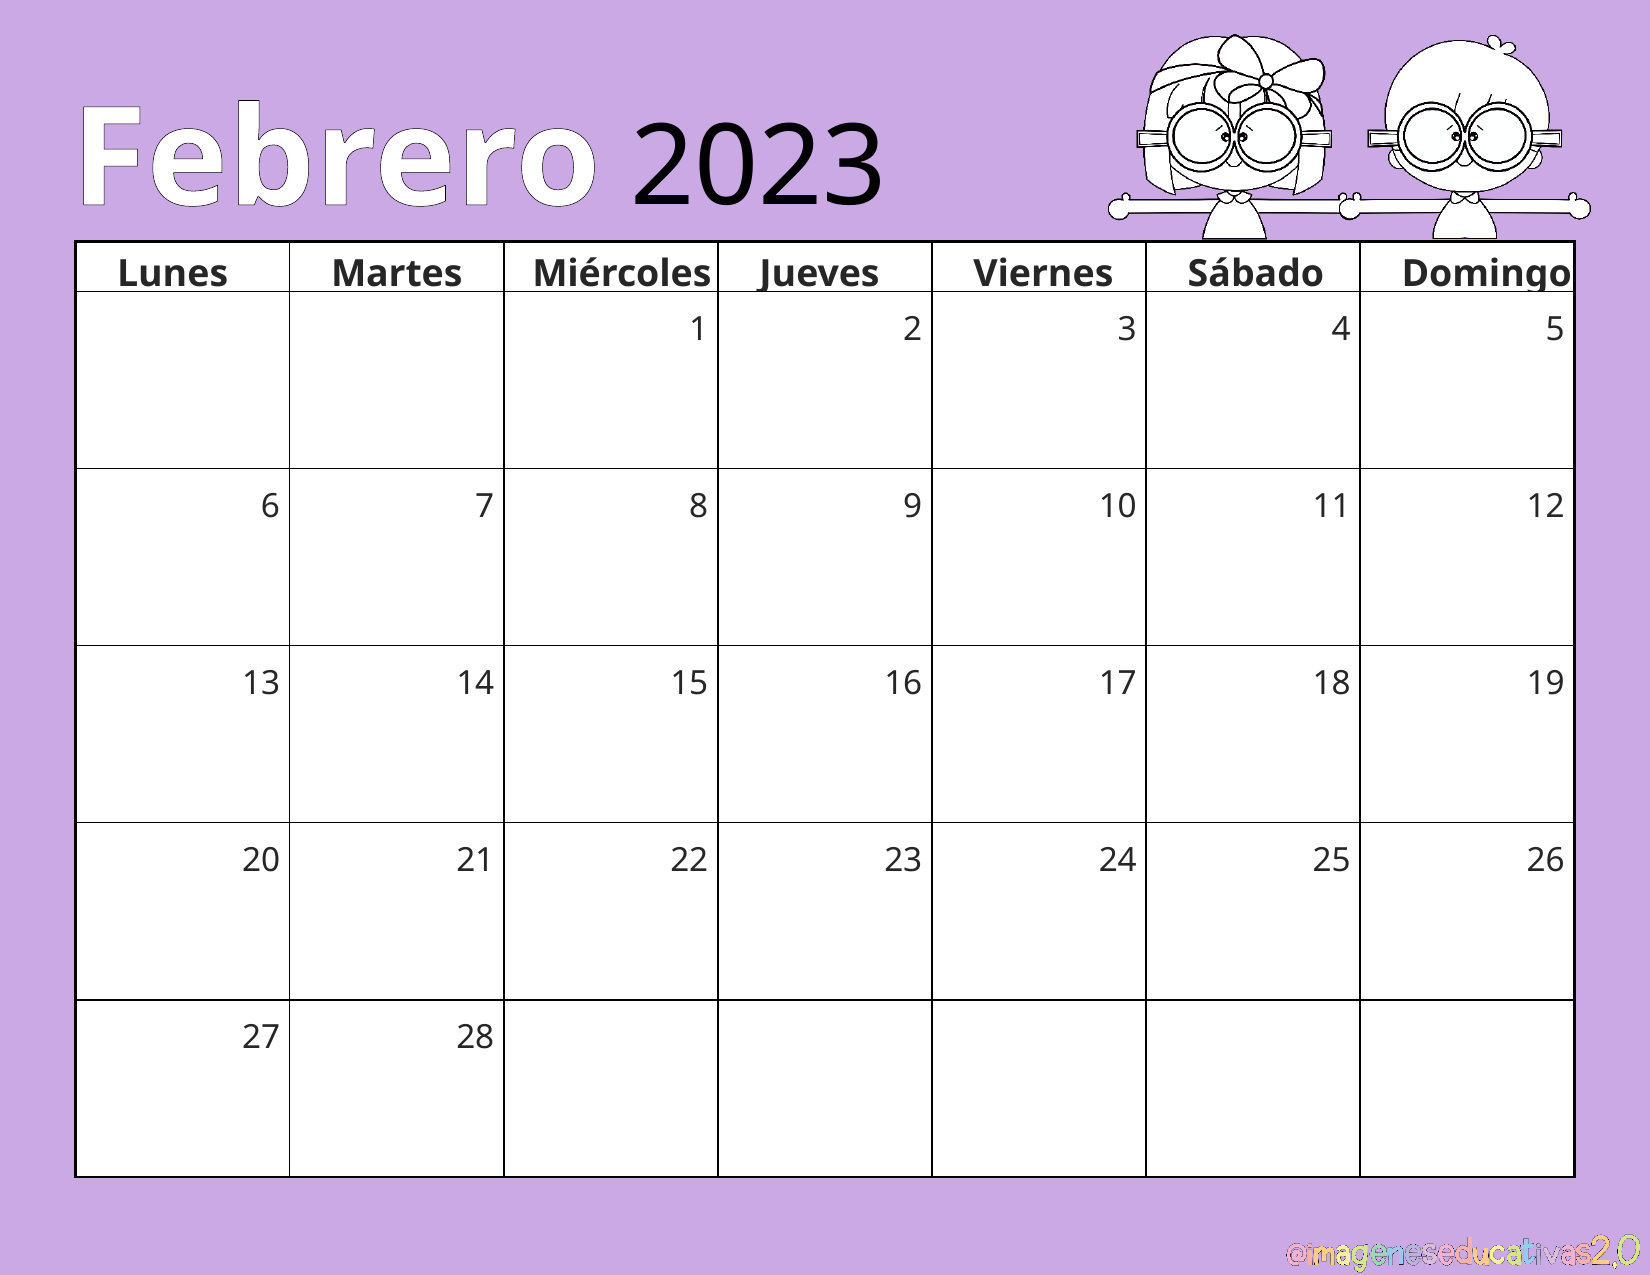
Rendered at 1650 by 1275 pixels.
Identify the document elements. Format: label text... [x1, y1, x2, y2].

table_cell 22 [505, 823, 717, 999]
table_cell [77, 292, 289, 468]
table_cell 1 [505, 292, 717, 468]
table_cell [933, 1001, 1145, 1176]
table_cell 26 [1361, 823, 1573, 999]
table_cell 28 [290, 1001, 503, 1176]
table_cell 15 [505, 646, 717, 822]
table_cell 20 [77, 823, 289, 999]
table_cell 14 [290, 646, 503, 822]
table_cell 23 [719, 823, 931, 999]
table_cell 11 [1147, 469, 1359, 645]
table_cell 7 [290, 469, 503, 645]
table_header Miércoles [505, 243, 717, 291]
table_cell [505, 1001, 717, 1176]
table_cell 5 [1361, 292, 1573, 468]
table_cell 25 [1147, 823, 1359, 999]
picture [1097, 34, 1601, 244]
table_cell 9 [719, 469, 931, 645]
table_header Domingo [1361, 252, 1573, 291]
picture [1281, 1225, 1645, 1275]
table_cell [1361, 1001, 1573, 1176]
table_cell 18 [1147, 646, 1359, 822]
table_cell [719, 1001, 931, 1176]
table_cell 4 [1147, 292, 1359, 468]
table_header Sábado [1147, 252, 1359, 291]
table_cell 3 [933, 292, 1145, 468]
table_cell 16 [719, 646, 931, 822]
table_header Viernes [933, 243, 1145, 291]
table_cell 8 [505, 469, 717, 645]
table_header Martes [290, 243, 503, 291]
table_cell [1147, 1001, 1359, 1176]
table_cell 2 [719, 292, 931, 468]
table_cell 13 [77, 646, 289, 822]
table_header Jueves [719, 243, 931, 291]
table_cell 6 [77, 469, 289, 645]
table_cell 19 [1361, 646, 1573, 822]
table_cell [290, 292, 503, 468]
table_cell 21 [290, 823, 503, 999]
table_cell 12 [1361, 469, 1573, 645]
table_header Lunes [77, 243, 289, 291]
text_box Febrero 2023 [56, 59, 902, 240]
table_cell 17 [933, 646, 1145, 822]
table_cell 24 [933, 823, 1145, 999]
table_cell 27 [77, 1001, 289, 1176]
table_cell 10 [933, 469, 1145, 645]
